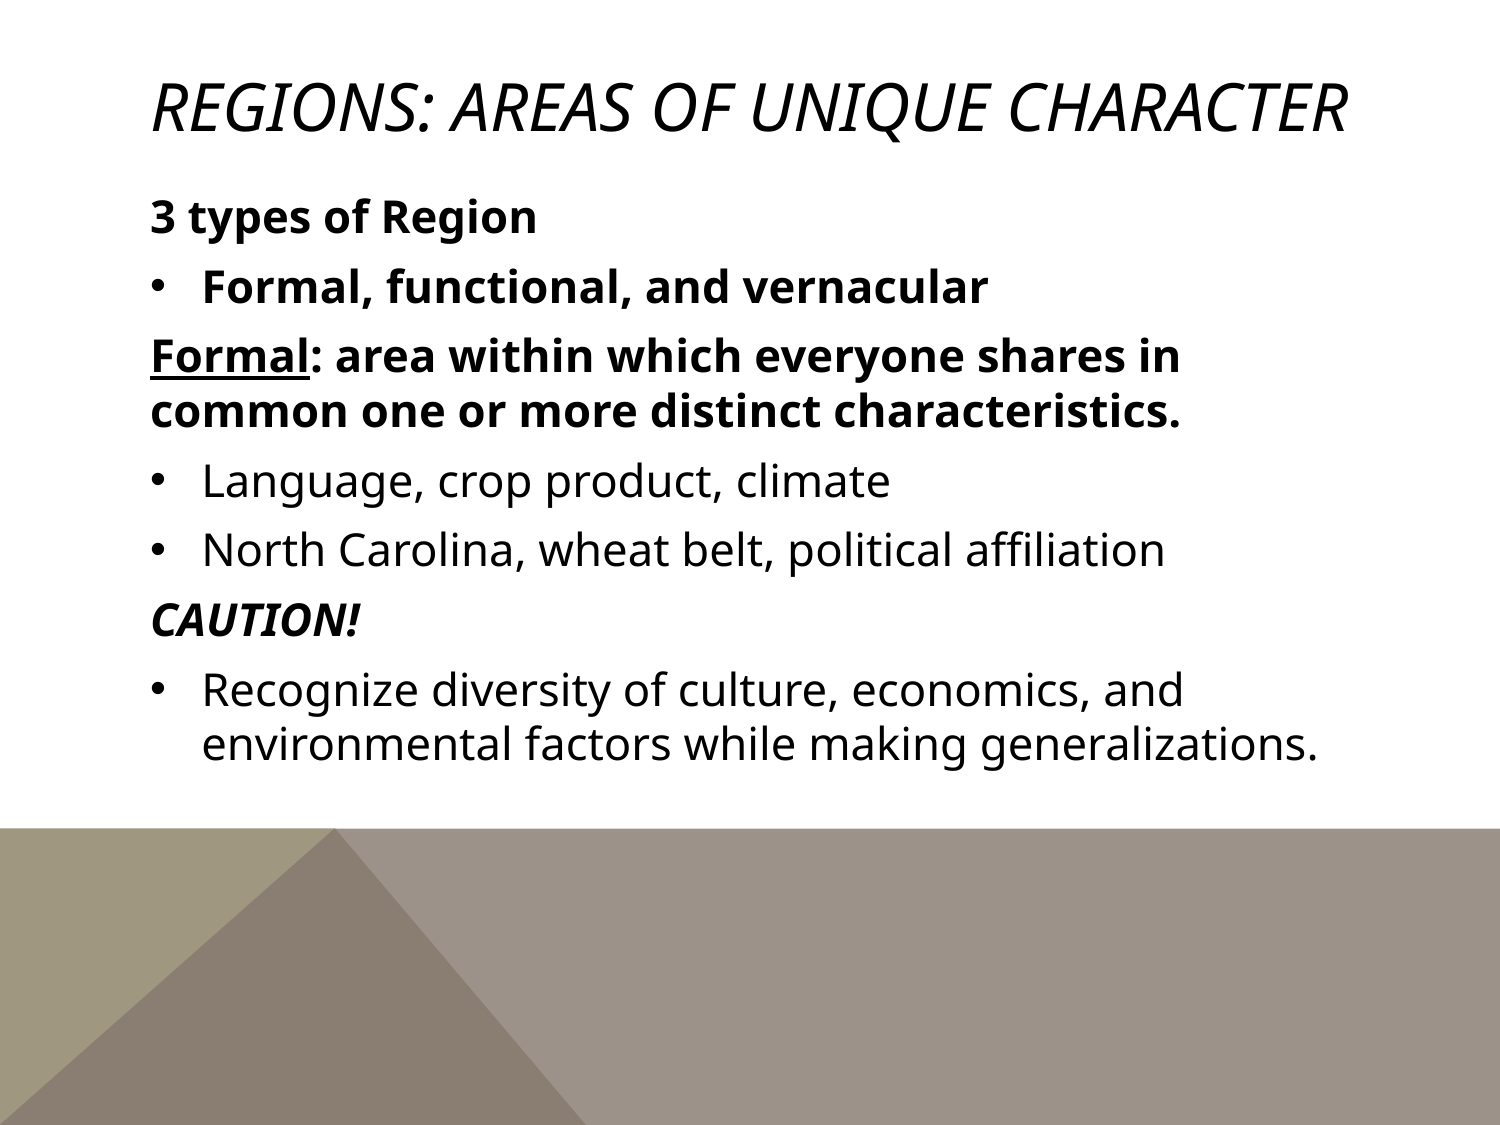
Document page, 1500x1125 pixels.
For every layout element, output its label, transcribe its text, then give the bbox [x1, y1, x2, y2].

list 3 types of Region Formal, functional, and vernacular Formal: area within which everyone shares in common one or more distinct characteristics. Language, crop product, climate North Carolina, wheat belt, political affiliation CAUTION! Recognize diversity of culture, economics, and environmental factors while making generalizations. [135, 180, 1369, 823]
title Regions: areas of Unique Character [135, 60, 1369, 150]
